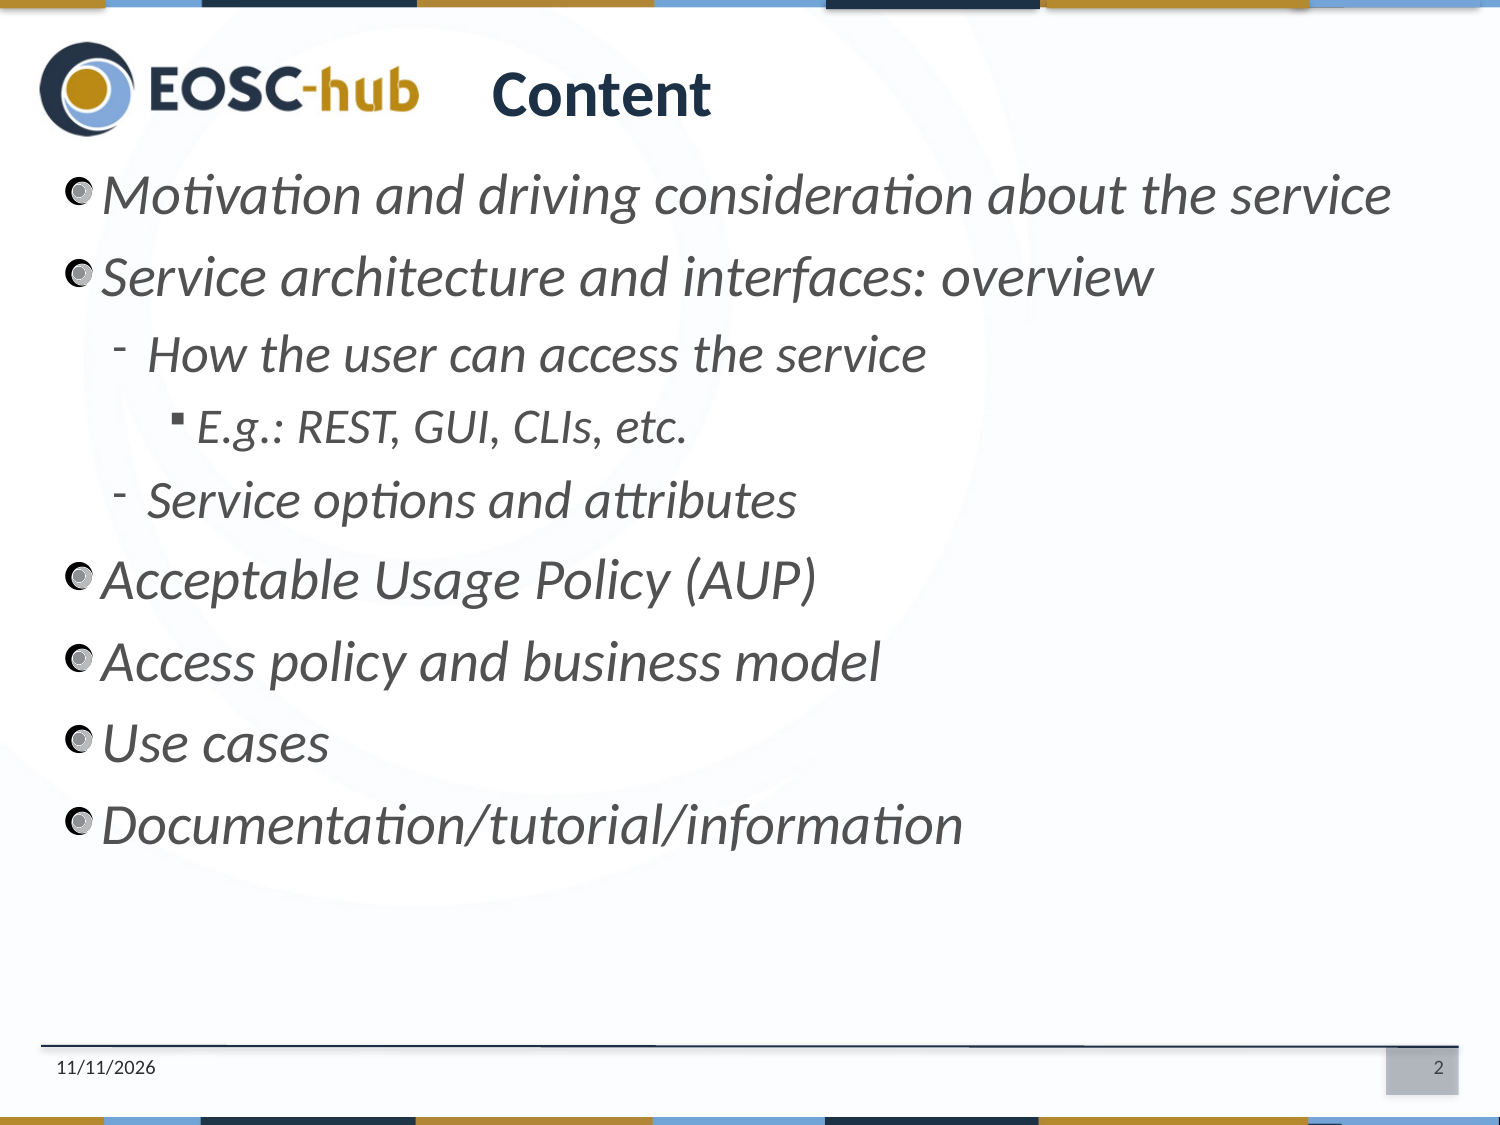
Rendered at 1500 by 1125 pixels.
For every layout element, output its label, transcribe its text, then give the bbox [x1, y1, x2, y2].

slide_number 12-Jul-19 [41, 1046, 392, 1094]
slide_number 2 [1074, 1046, 1459, 1094]
list Motivation and driving consideration about the service Service architecture and interfaces: overview How the user can access the service E.g.: REST, GUI, CLIs, etc. Service options and attributes Acceptable Usage Policy (AUP) Access policy and business model Use cases Documentation/tutorial/information [41, 149, 1459, 1005]
picture [0, 0, 1500, 1125]
list Content [477, 42, 1459, 185]
